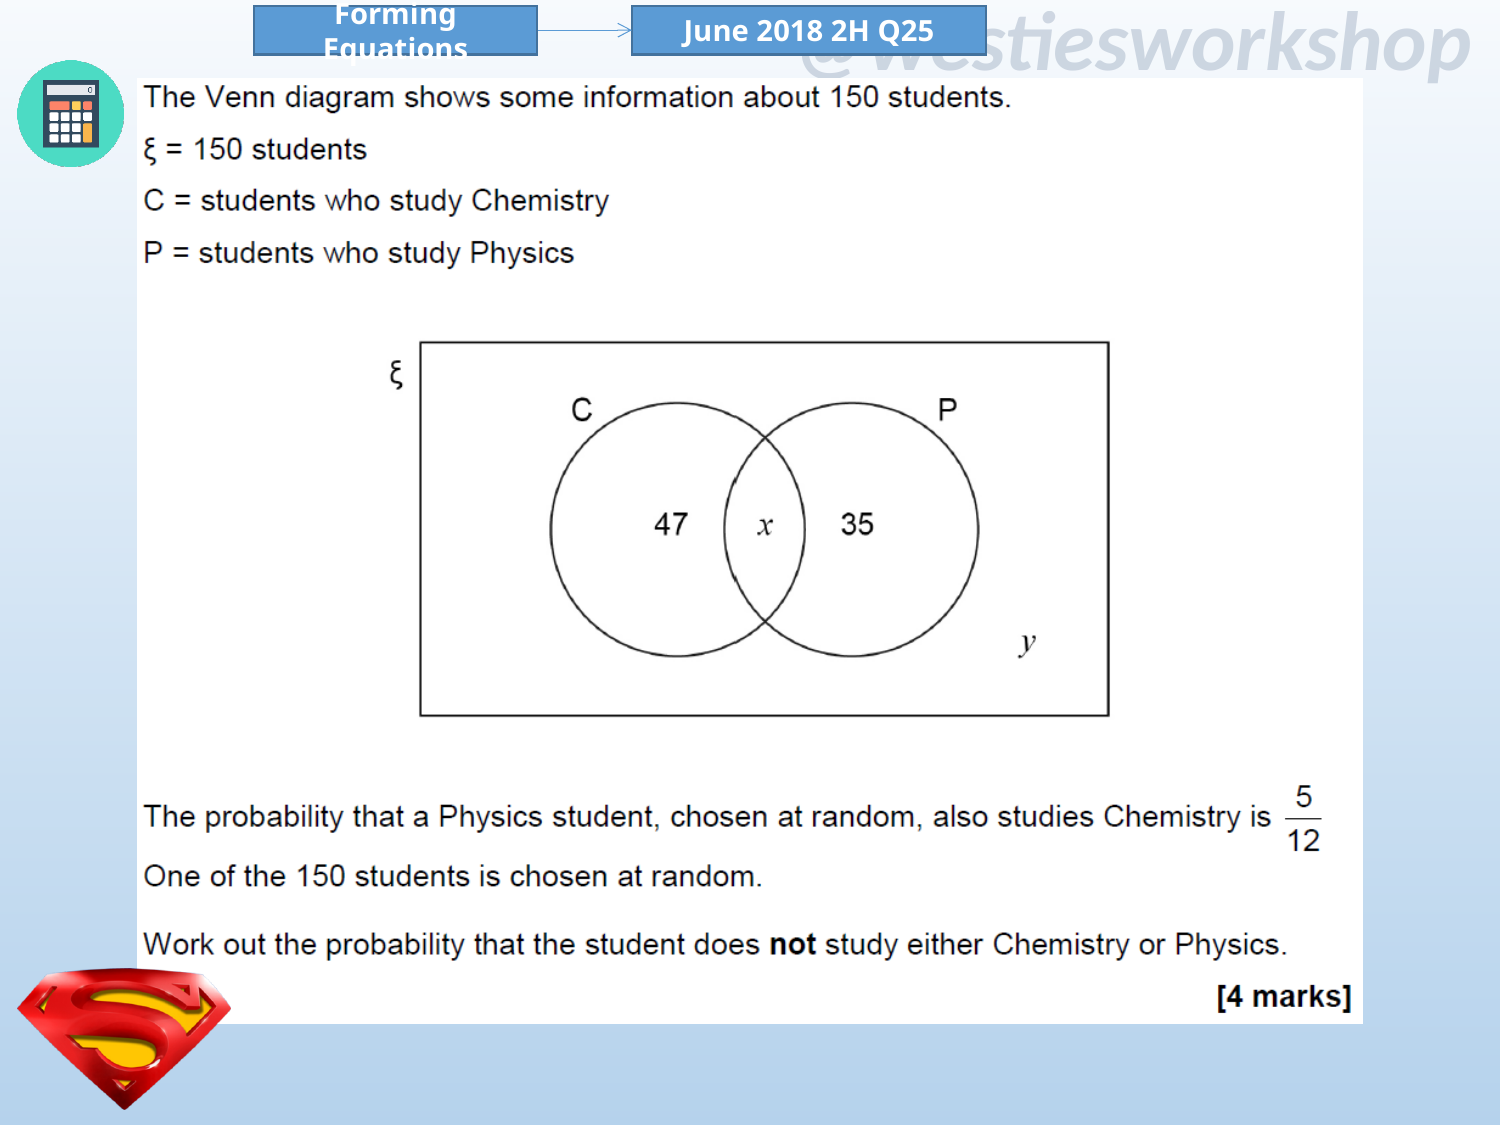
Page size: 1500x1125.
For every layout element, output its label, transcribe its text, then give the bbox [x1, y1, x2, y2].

text_box June 2018 2H Q25 [631, 5, 987, 56]
picture [17, 78, 1363, 1110]
text_box Forming Equations [253, 5, 538, 56]
picture [17, 60, 124, 167]
